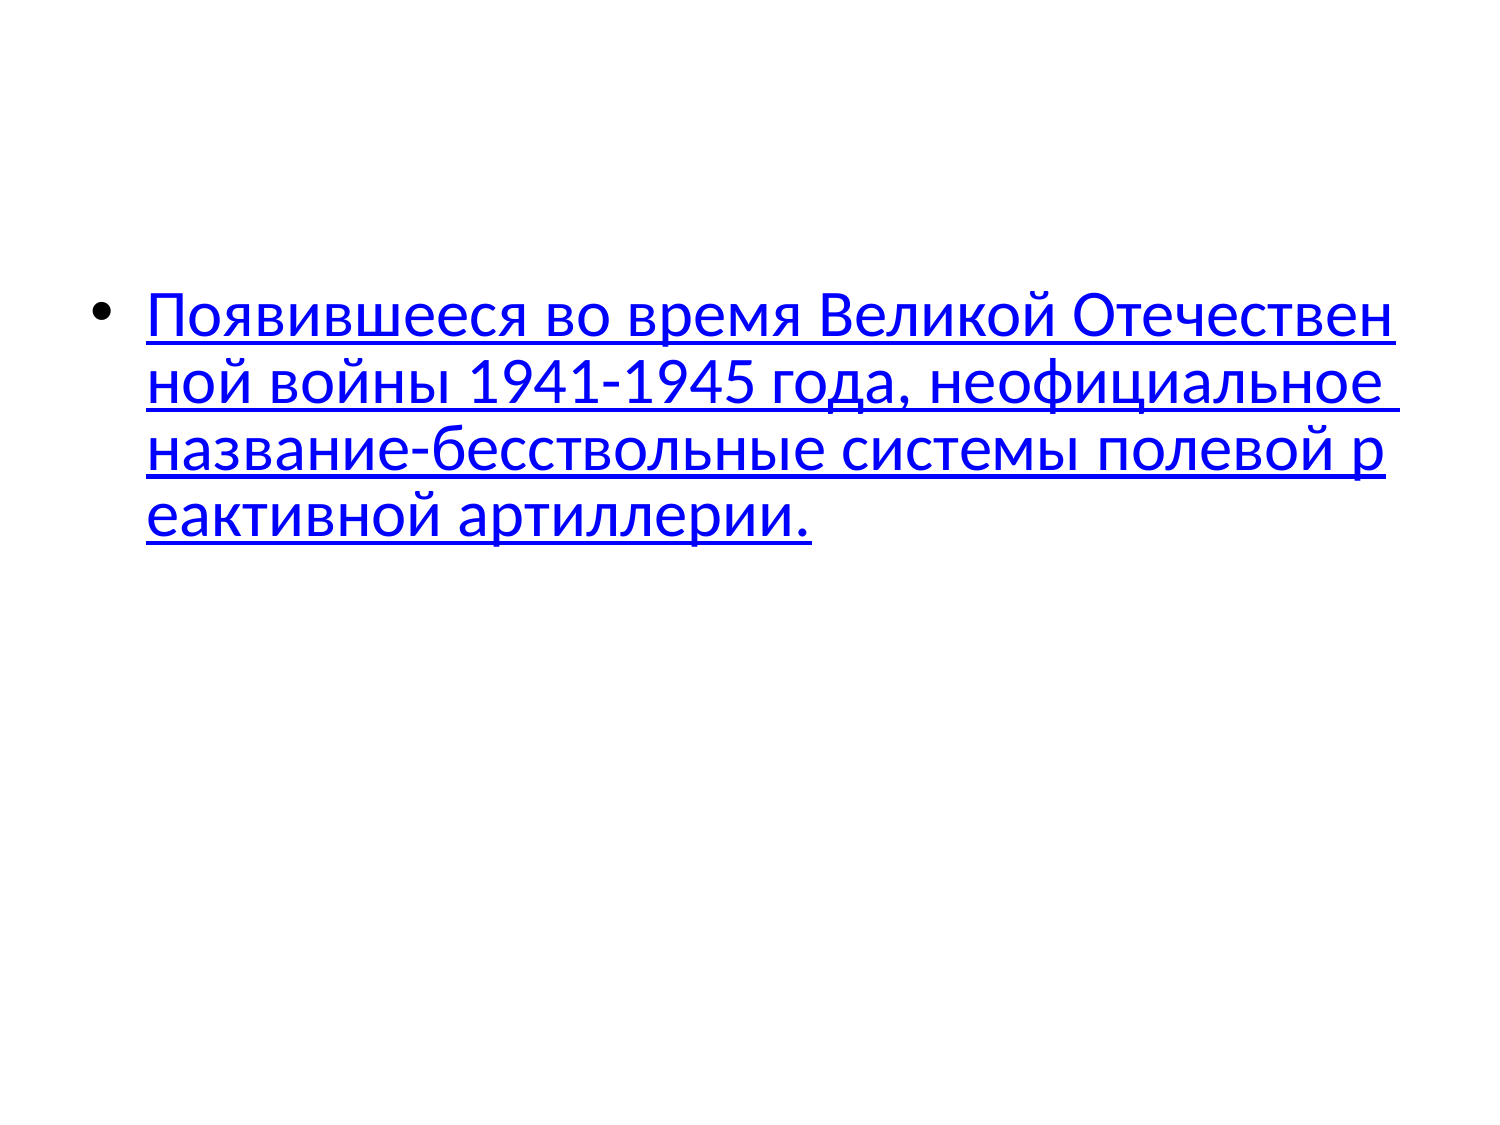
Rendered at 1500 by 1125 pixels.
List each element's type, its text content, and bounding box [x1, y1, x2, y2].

list Появившееся во время Великой Отечественной войны 1941-1945 года, неофициальное название-бесствольные системы полевой реактивной артиллерии. [75, 262, 1425, 1005]
